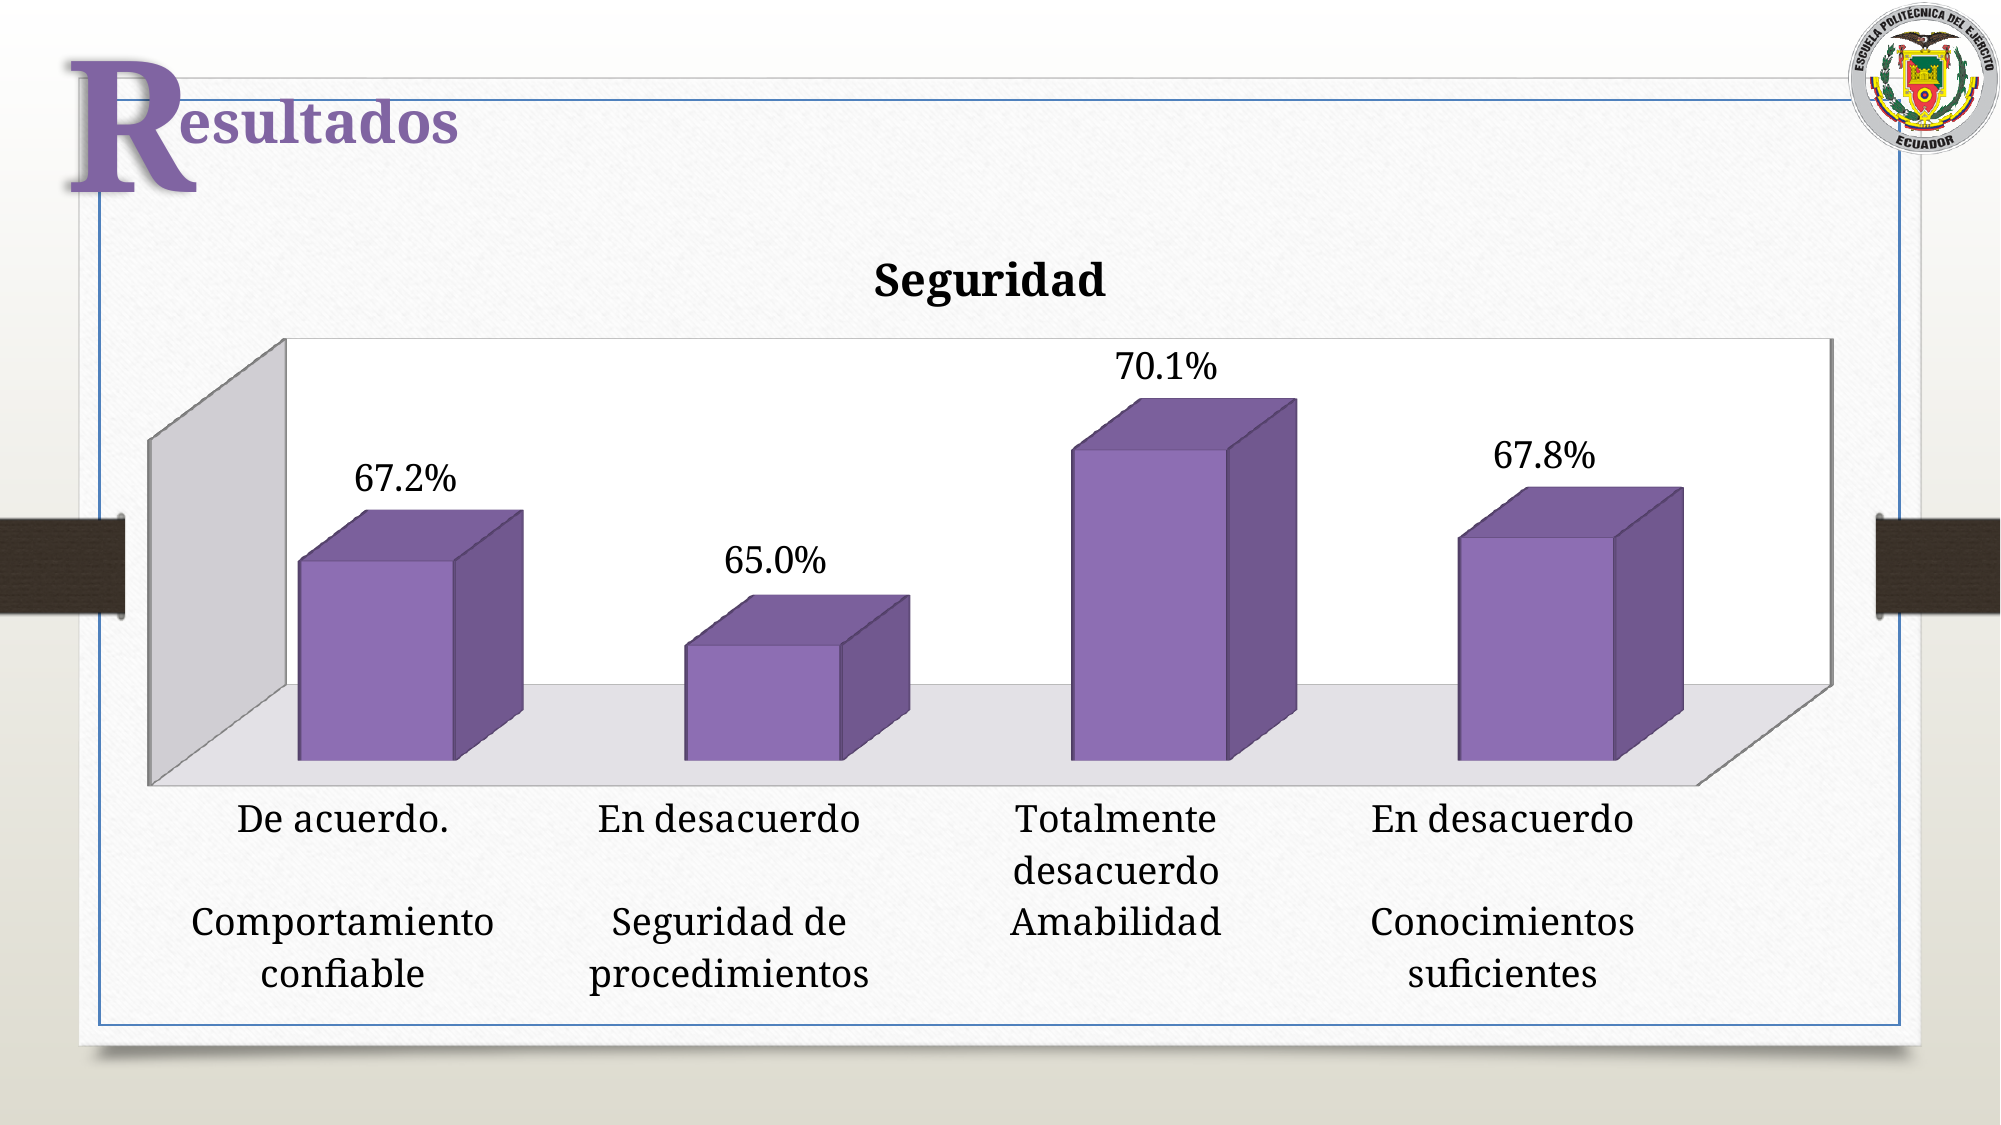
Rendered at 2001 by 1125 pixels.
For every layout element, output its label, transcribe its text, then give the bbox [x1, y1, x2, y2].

picture [0, 0, 2001, 1125]
text_box esultados [164, 78, 476, 163]
text_box R [52, 2, 212, 237]
chart [112, 210, 1869, 1015]
